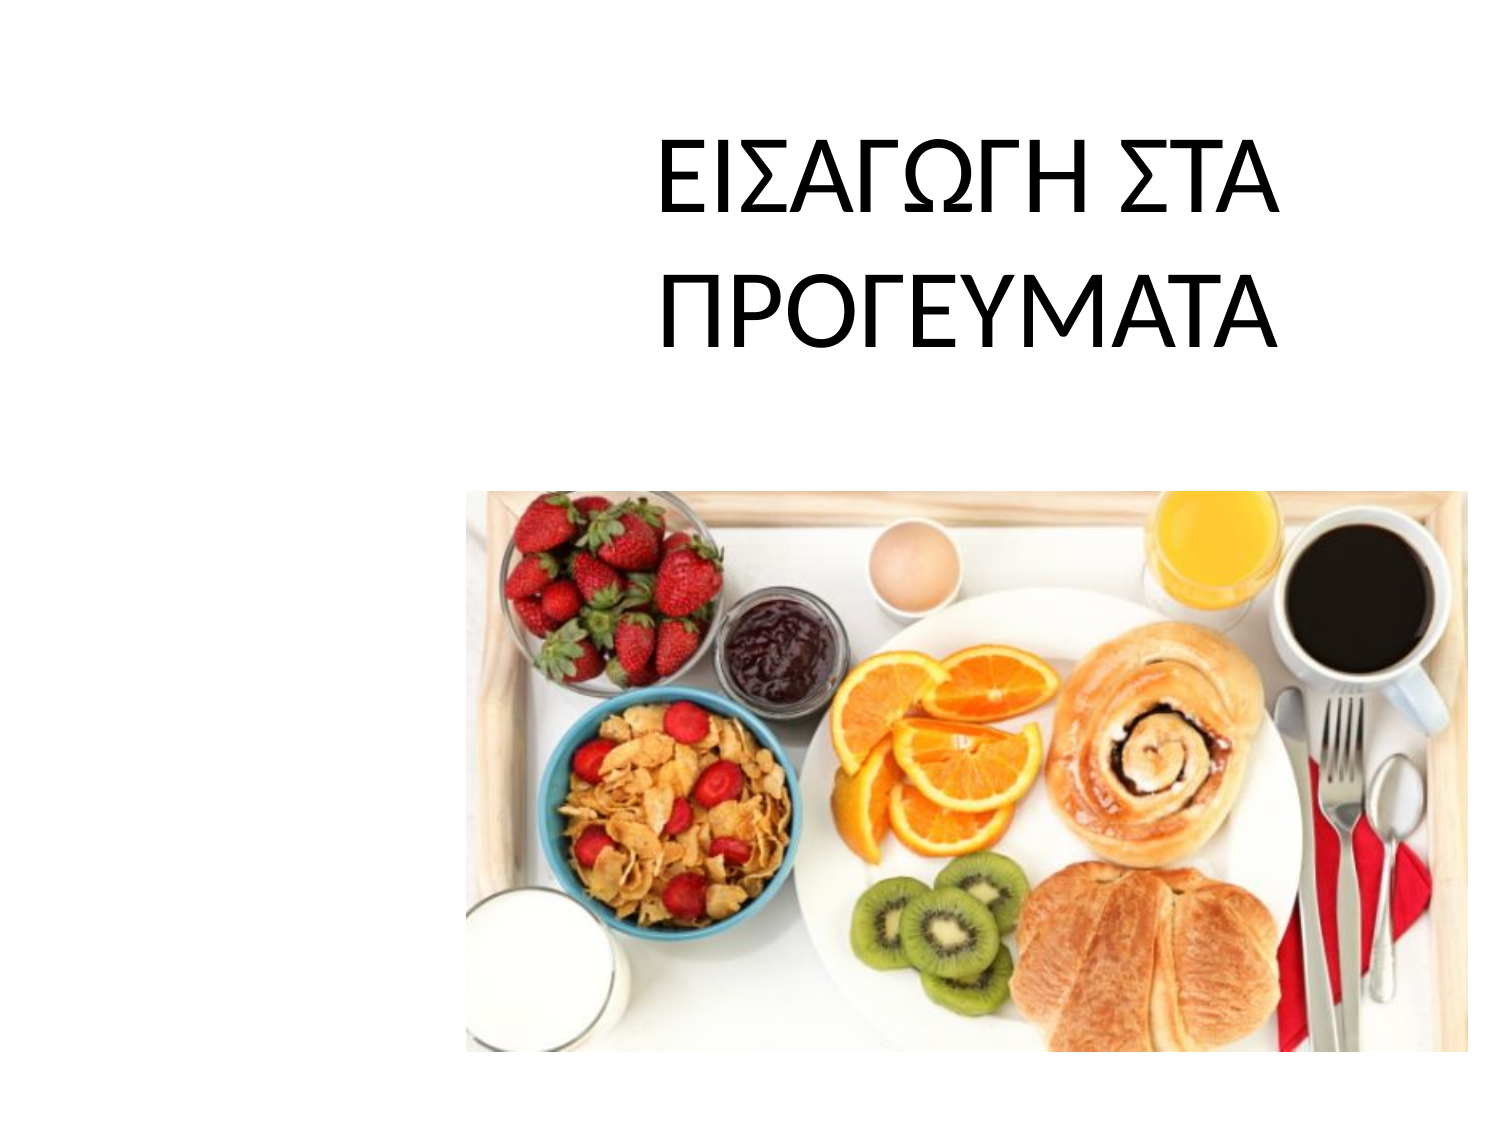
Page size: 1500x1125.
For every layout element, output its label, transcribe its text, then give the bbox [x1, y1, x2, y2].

picture [466, 491, 1468, 1053]
title ΕΙΣΑΓΩΓΗ ΣΤΑ ΠΡΟΓΕΥΜΑΤΑ [549, 0, 1387, 471]
